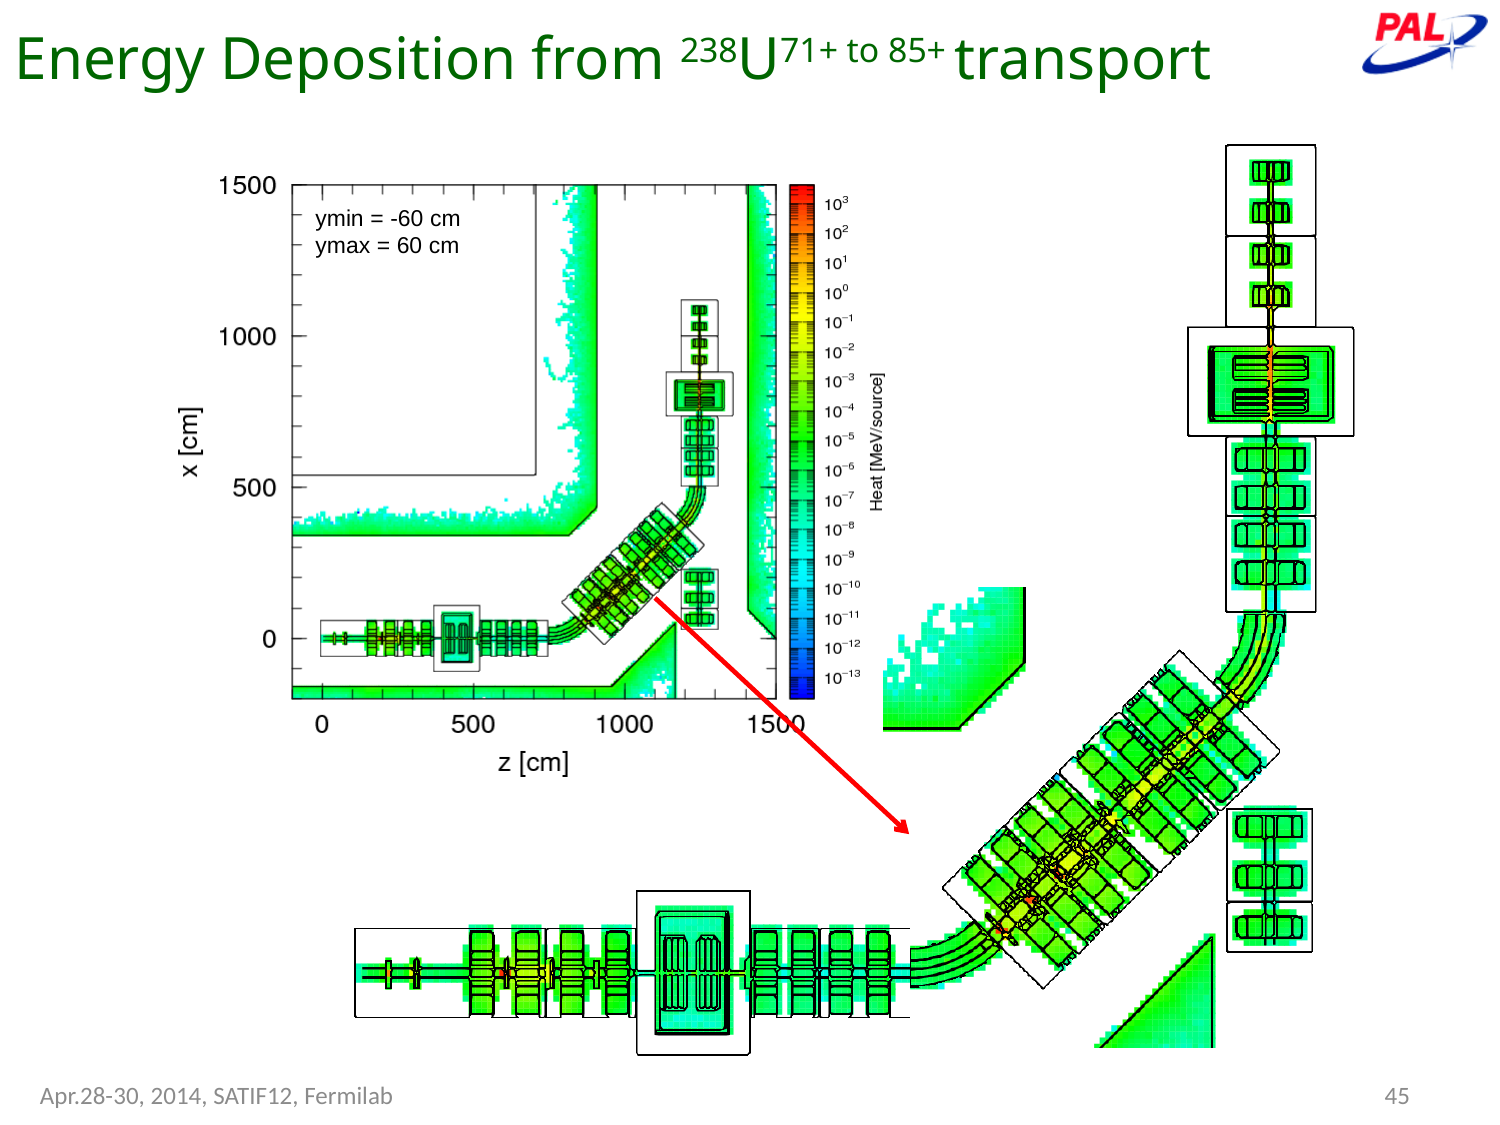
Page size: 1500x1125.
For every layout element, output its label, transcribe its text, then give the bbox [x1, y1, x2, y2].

picture [1362, 12, 1488, 75]
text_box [654, 597, 910, 835]
picture [170, 170, 335, 781]
slide_number 45 [1074, 1065, 1425, 1125]
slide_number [24, 1065, 425, 1125]
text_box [335, 125, 1367, 1065]
text_box Energy Deposition from 238U71+ to 85+ transport [0, 13, 1415, 99]
